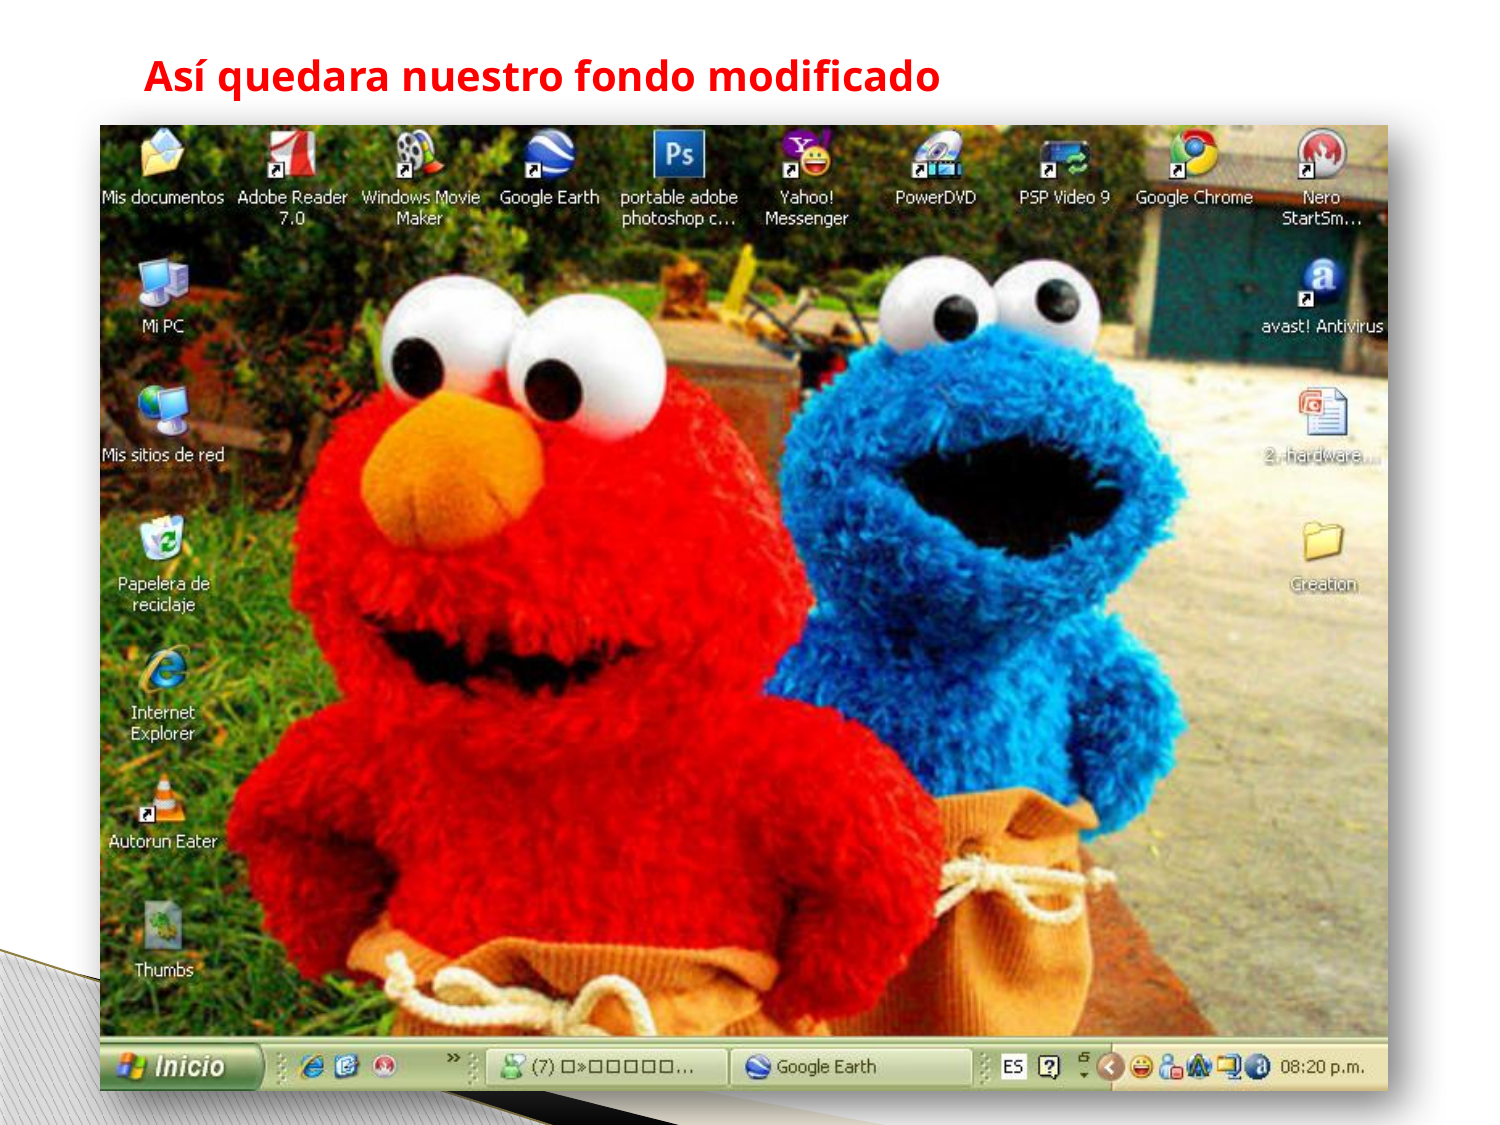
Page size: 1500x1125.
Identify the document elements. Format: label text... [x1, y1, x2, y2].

picture [100, 125, 1389, 1092]
text_box Así quedara nuestro fondo modificado [129, 42, 1500, 108]
